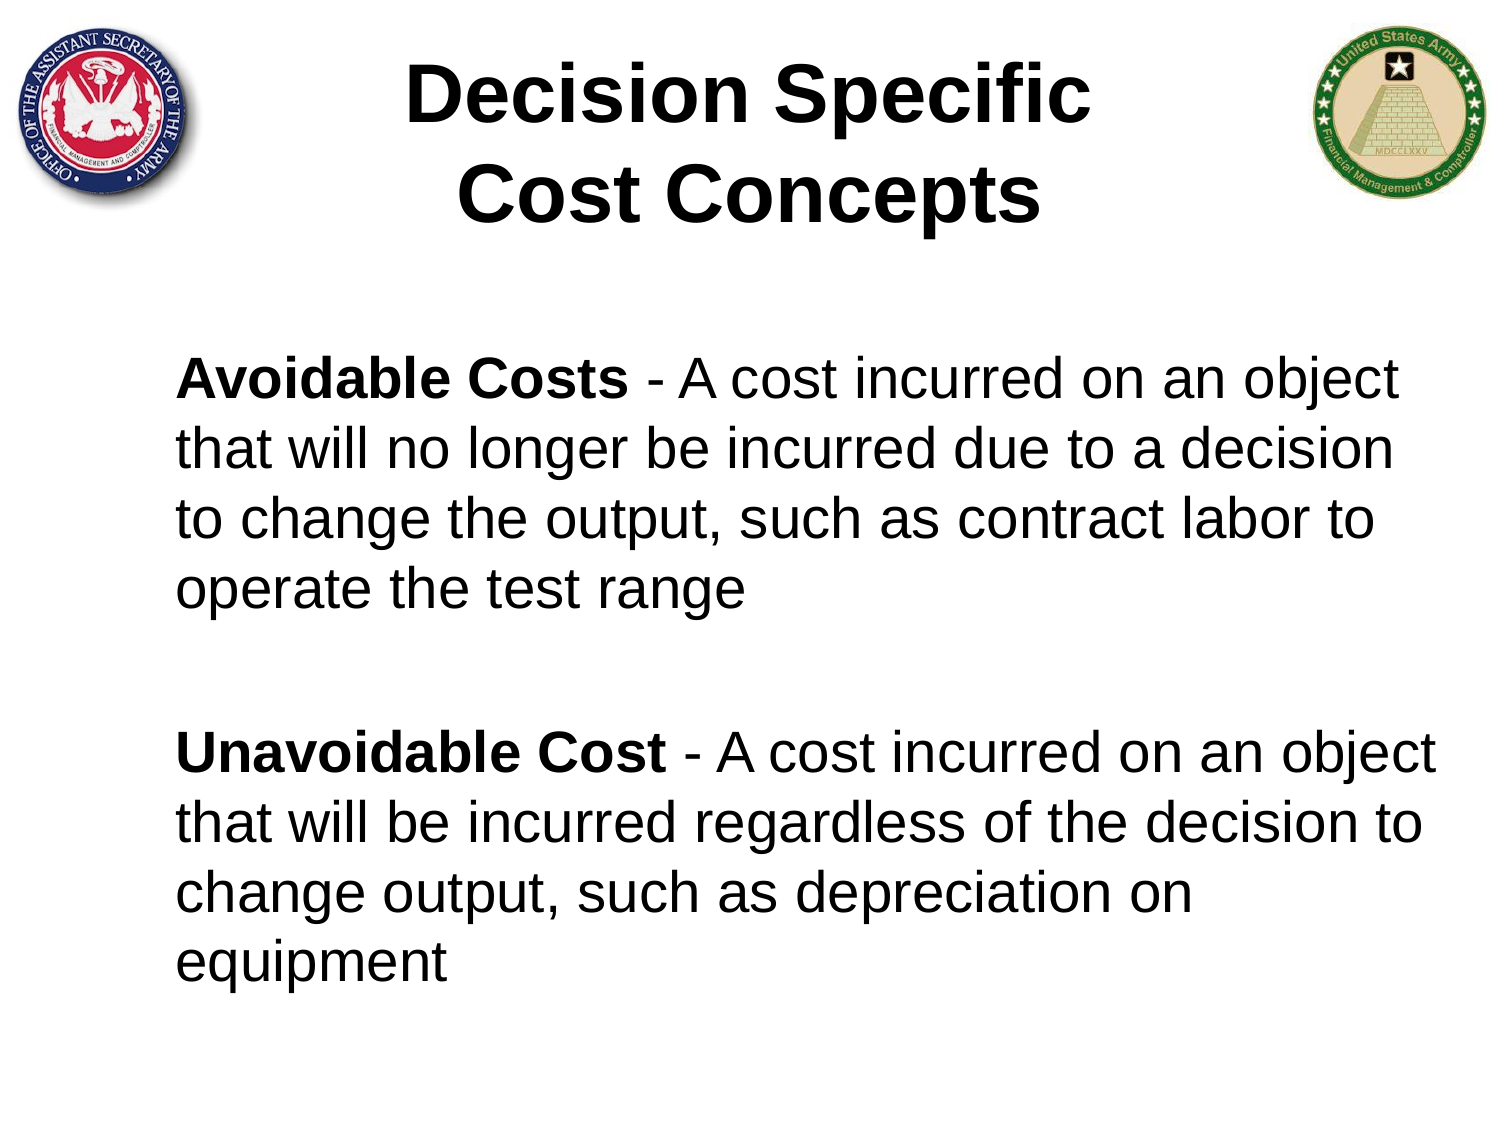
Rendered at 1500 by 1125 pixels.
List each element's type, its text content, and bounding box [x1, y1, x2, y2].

picture [8, 18, 213, 222]
list Avoidable Costs - A cost incurred on an object that will no longer be incurred due to a decision to change the output, such as contract labor to operate the test range Unavoidable Cost - A cost incurred on an object that will be incurred regardless of the decision to change output, such as depreciation on equipment [104, 210, 1455, 1098]
title Decision Specific Cost Concepts [200, 38, 1300, 175]
picture [1308, 23, 1490, 202]
